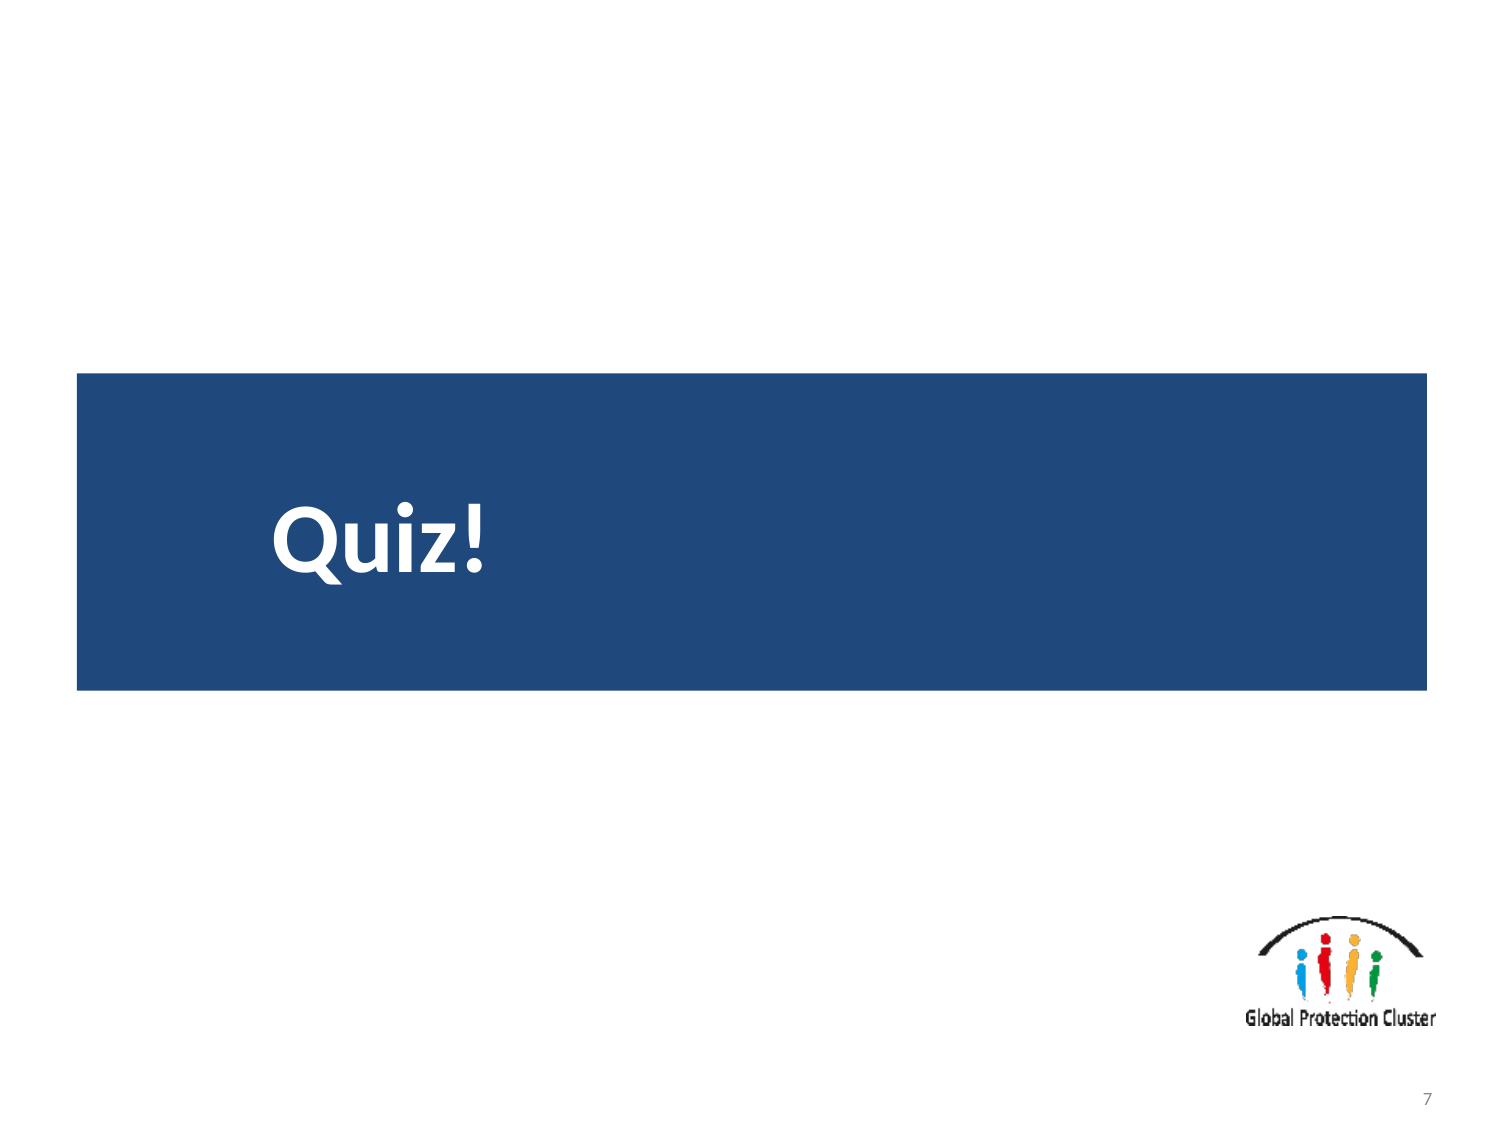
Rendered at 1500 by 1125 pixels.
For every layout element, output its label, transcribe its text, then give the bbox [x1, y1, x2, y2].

picture [1246, 916, 1436, 1026]
title Quiz! [76, 373, 1427, 691]
